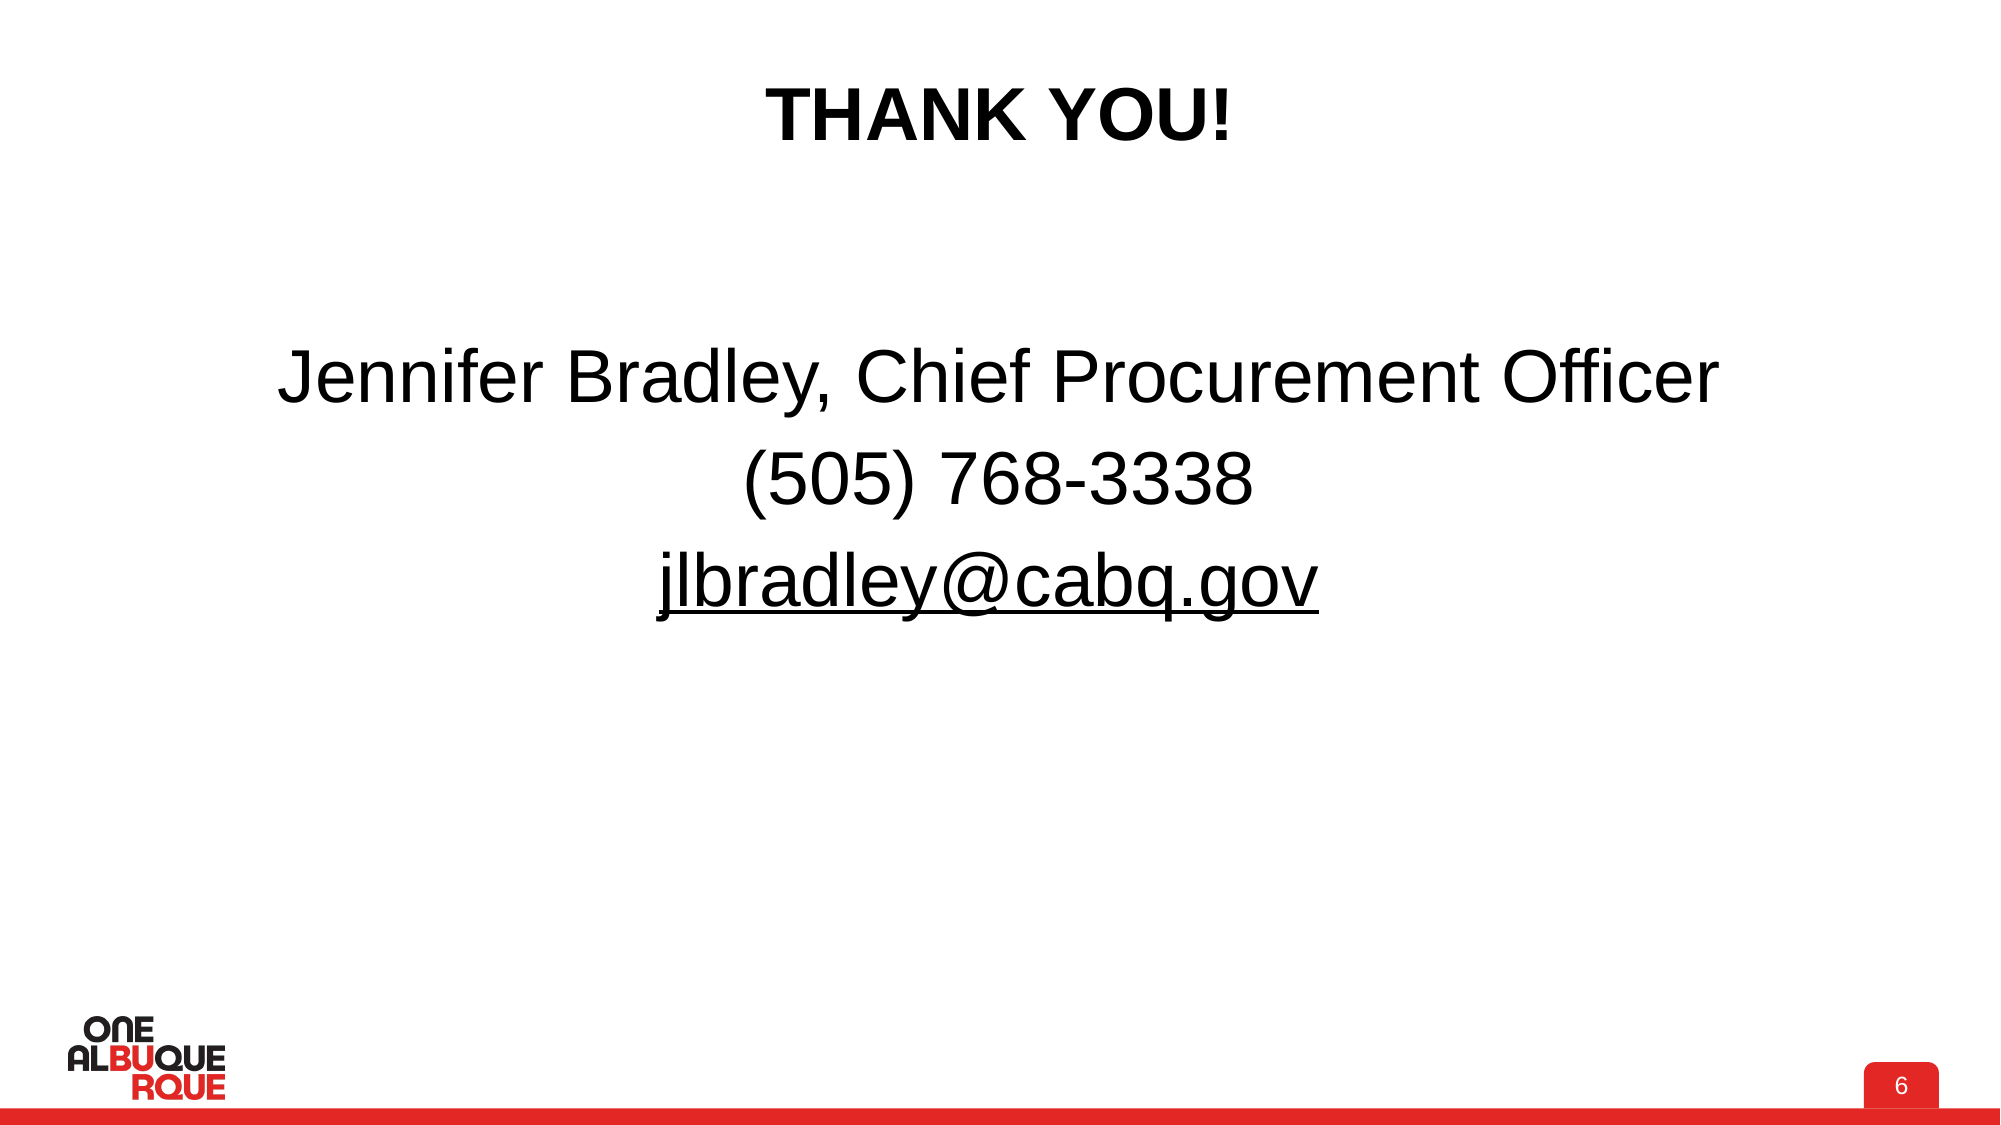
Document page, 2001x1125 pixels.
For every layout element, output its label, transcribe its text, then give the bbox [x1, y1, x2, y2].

list Jennifer Bradley, Chief Procurement Officer (505) 768-3338 jlbradley@cabq.gov [57, 226, 1942, 618]
title THANK YOU! [57, 59, 1942, 172]
picture [68, 1016, 225, 1100]
